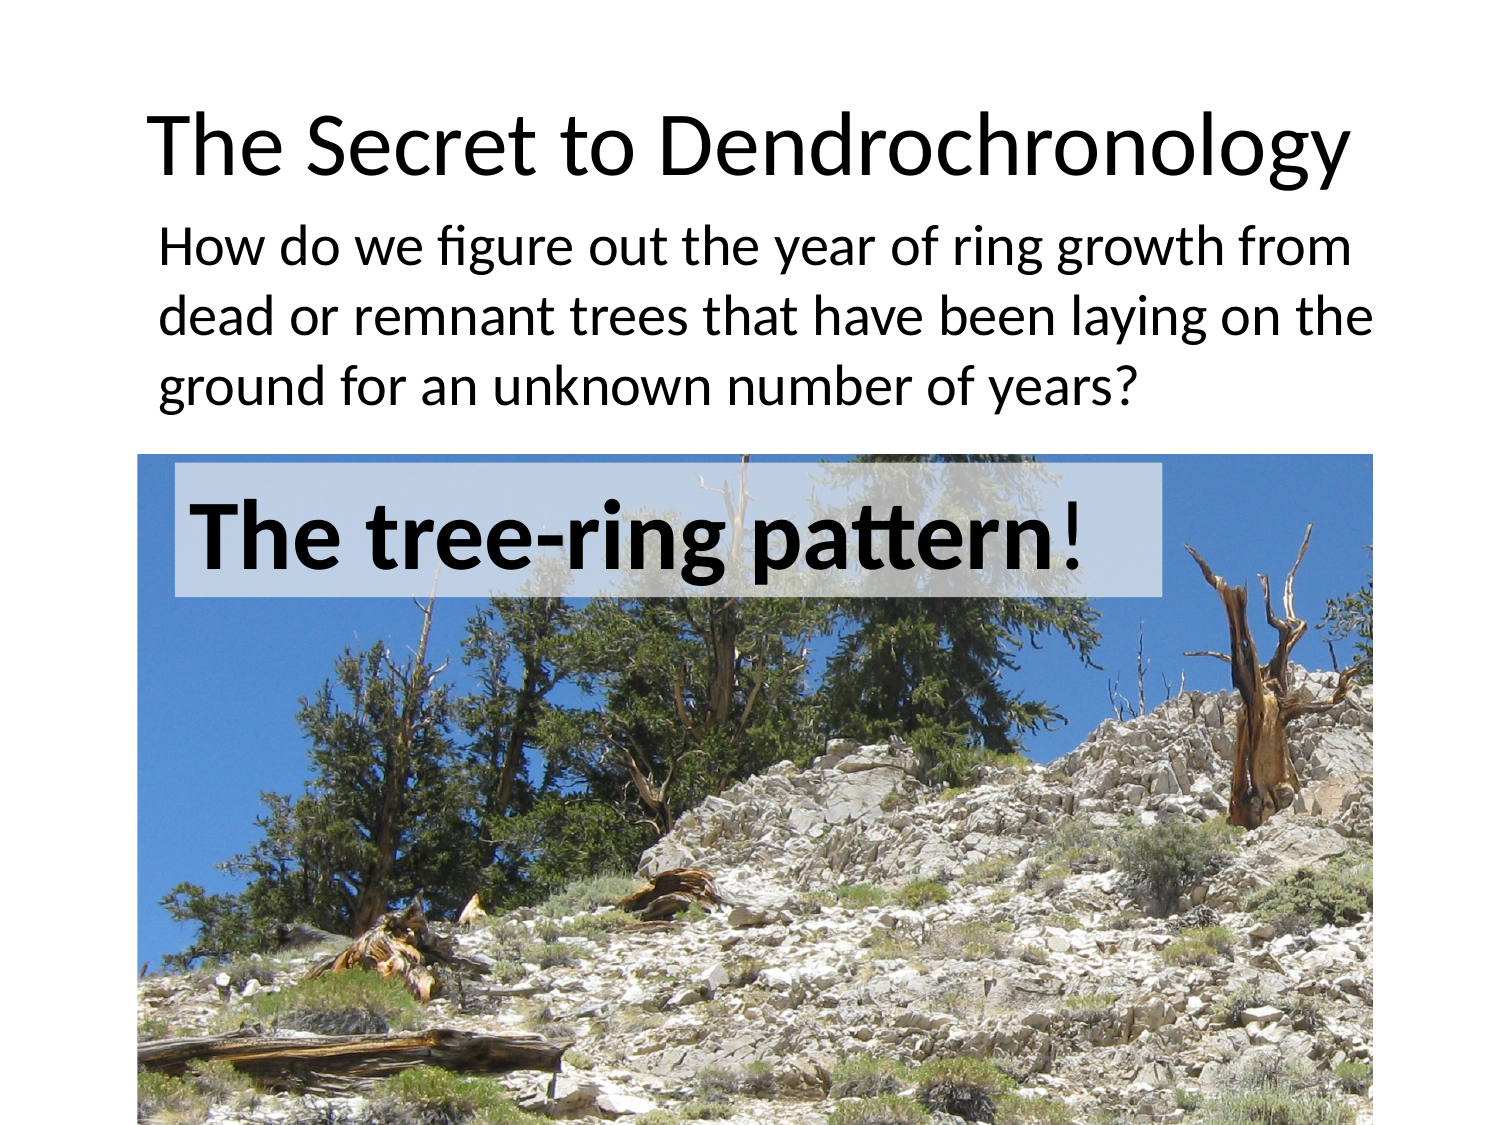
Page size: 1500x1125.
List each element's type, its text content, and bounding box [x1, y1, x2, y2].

picture [137, 454, 1374, 1125]
title The Secret to Dendrochronology [75, 45, 1425, 233]
list How do we figure out the year of ring growth from dead or remnant trees that have been laying on the ground for an unknown number of years? [143, 200, 1431, 943]
